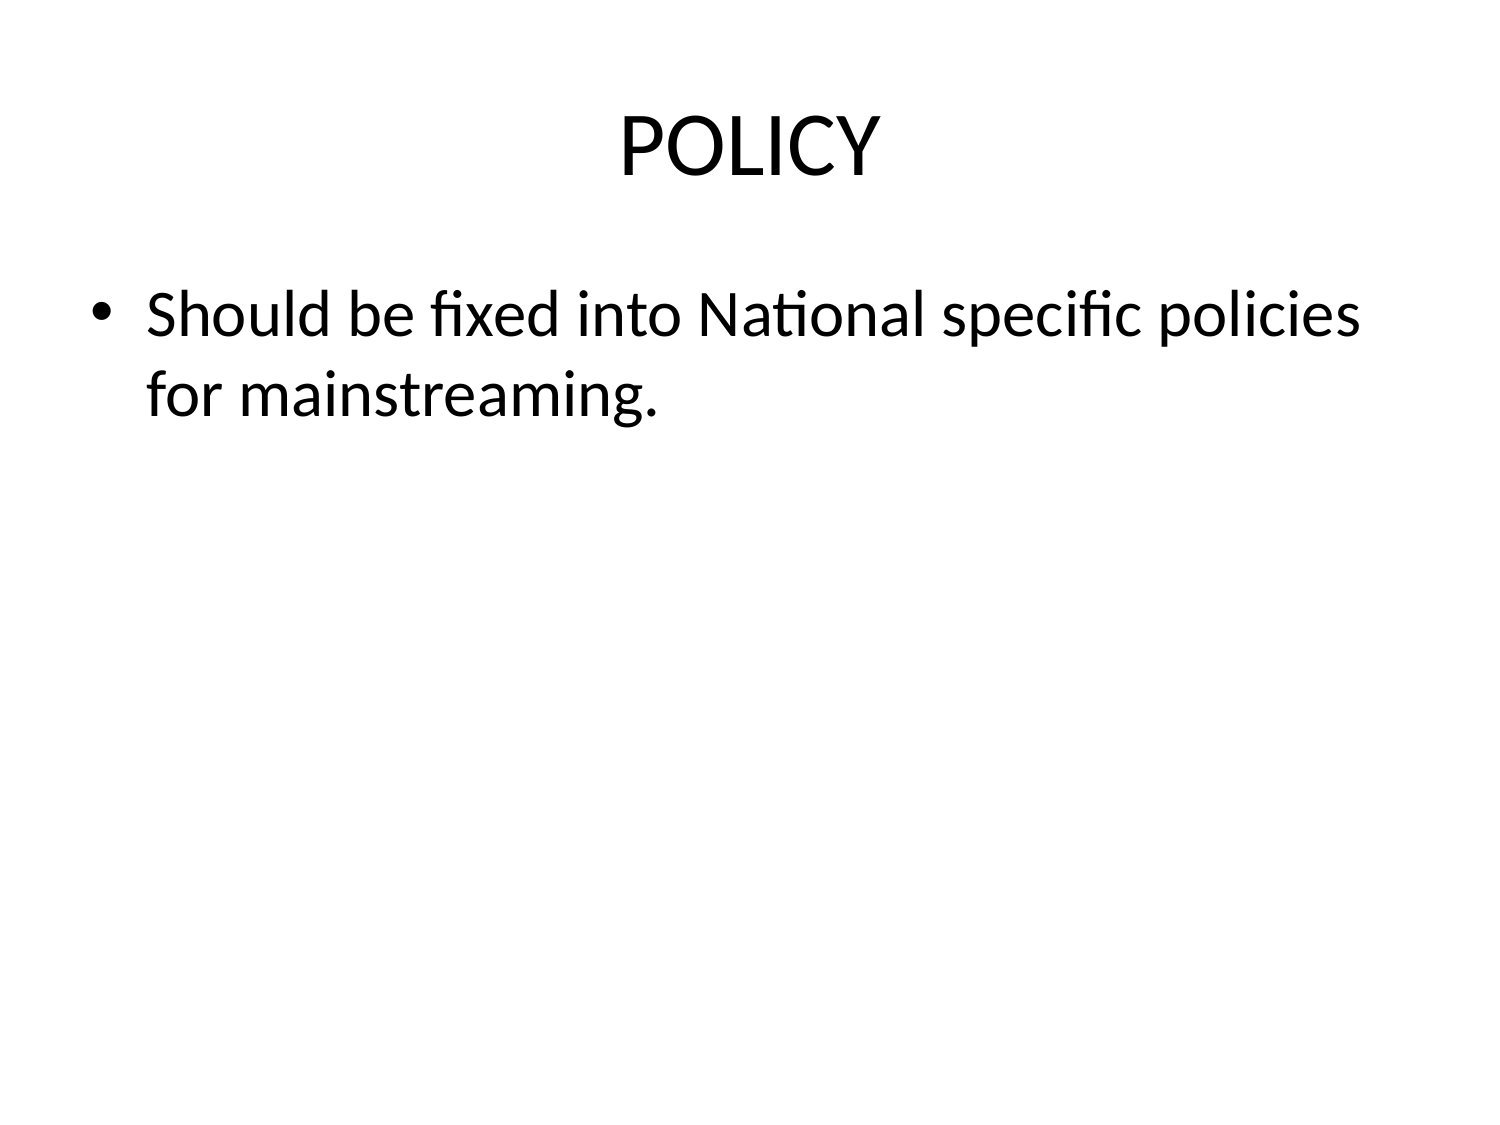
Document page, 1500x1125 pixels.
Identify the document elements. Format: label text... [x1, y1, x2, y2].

title POLICY [75, 45, 1425, 233]
list Should be fixed into National specific policies for mainstreaming. [75, 262, 1425, 1005]
